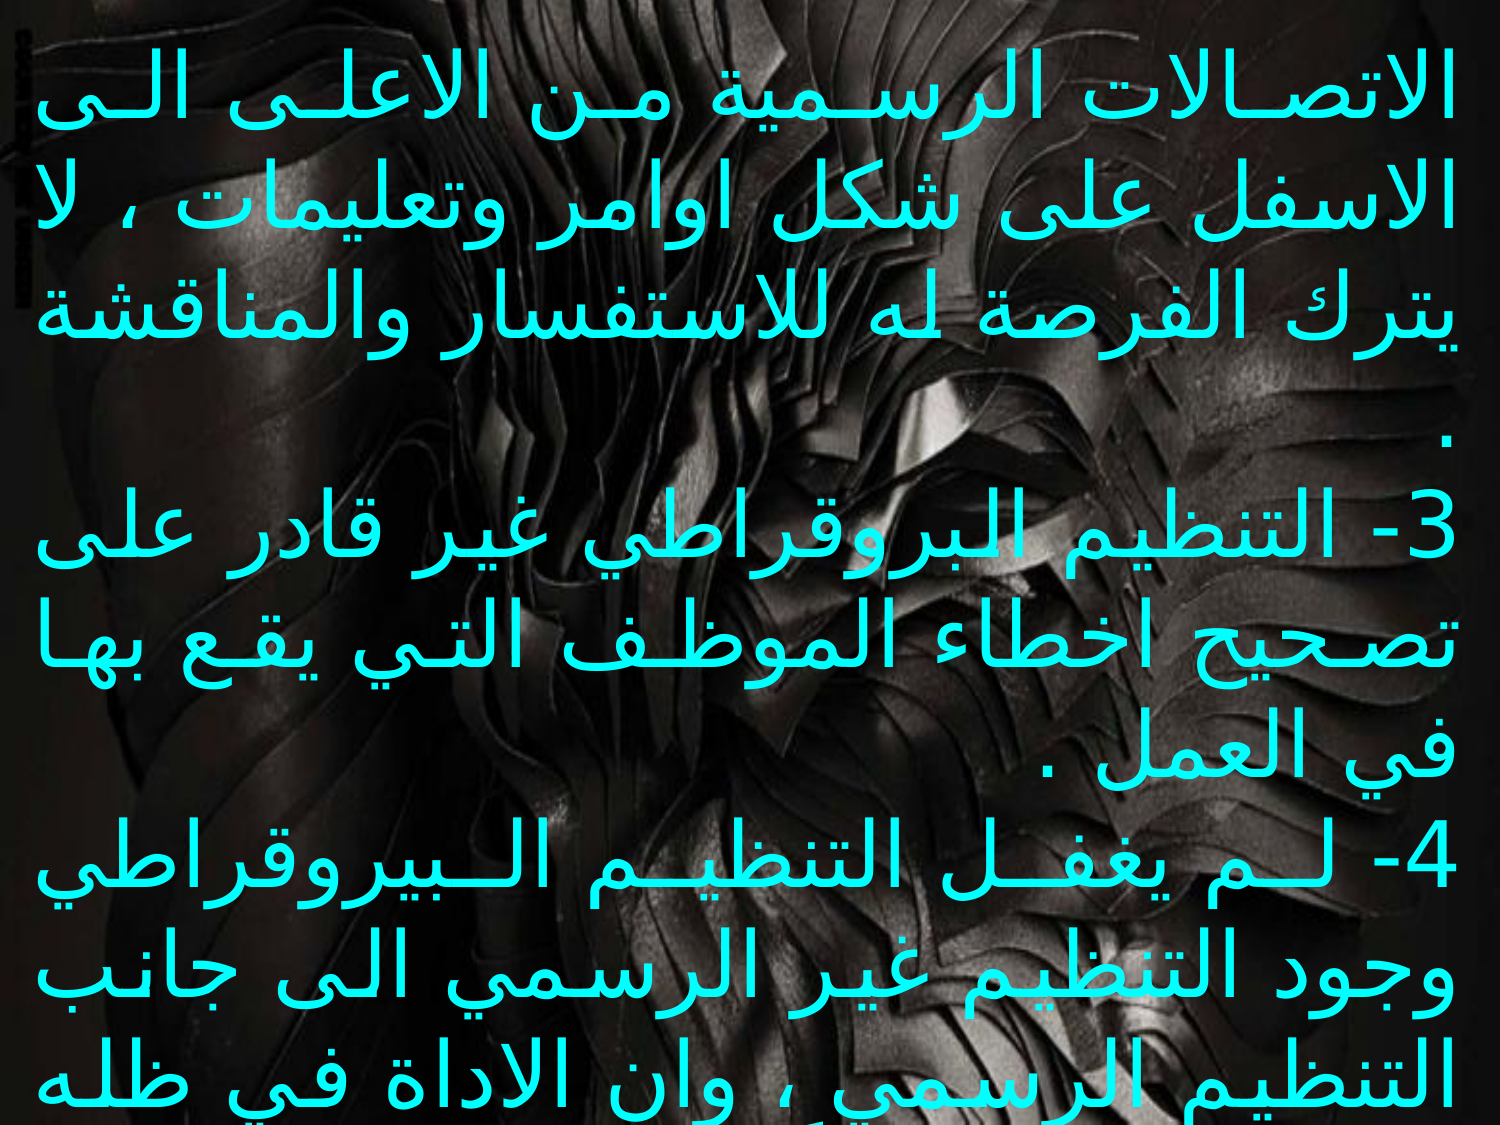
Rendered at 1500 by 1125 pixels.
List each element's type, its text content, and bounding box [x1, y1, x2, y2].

picture [0, 0, 1500, 1125]
text_box الاتصالات الرسمية من الاعلى الى الاسفل على شكل اوامر وتعليمات ، لا يترك الفرصة له للاستفسار والمناقشة . 3- التنظيم البروقراطي غير قادر على تصحيح اخطاء الموظف التي يقع بها في العمل . 4- لم يغفل التنظيم البيروقراطي وجود التنظيم غير الرسمي الى جانب التنظيم الرسمي ، وان الاداة في ظله تهتم بالاثنين معاً ، وبما يخدم اهداف المنظمة . [17, 19, 1477, 1125]
